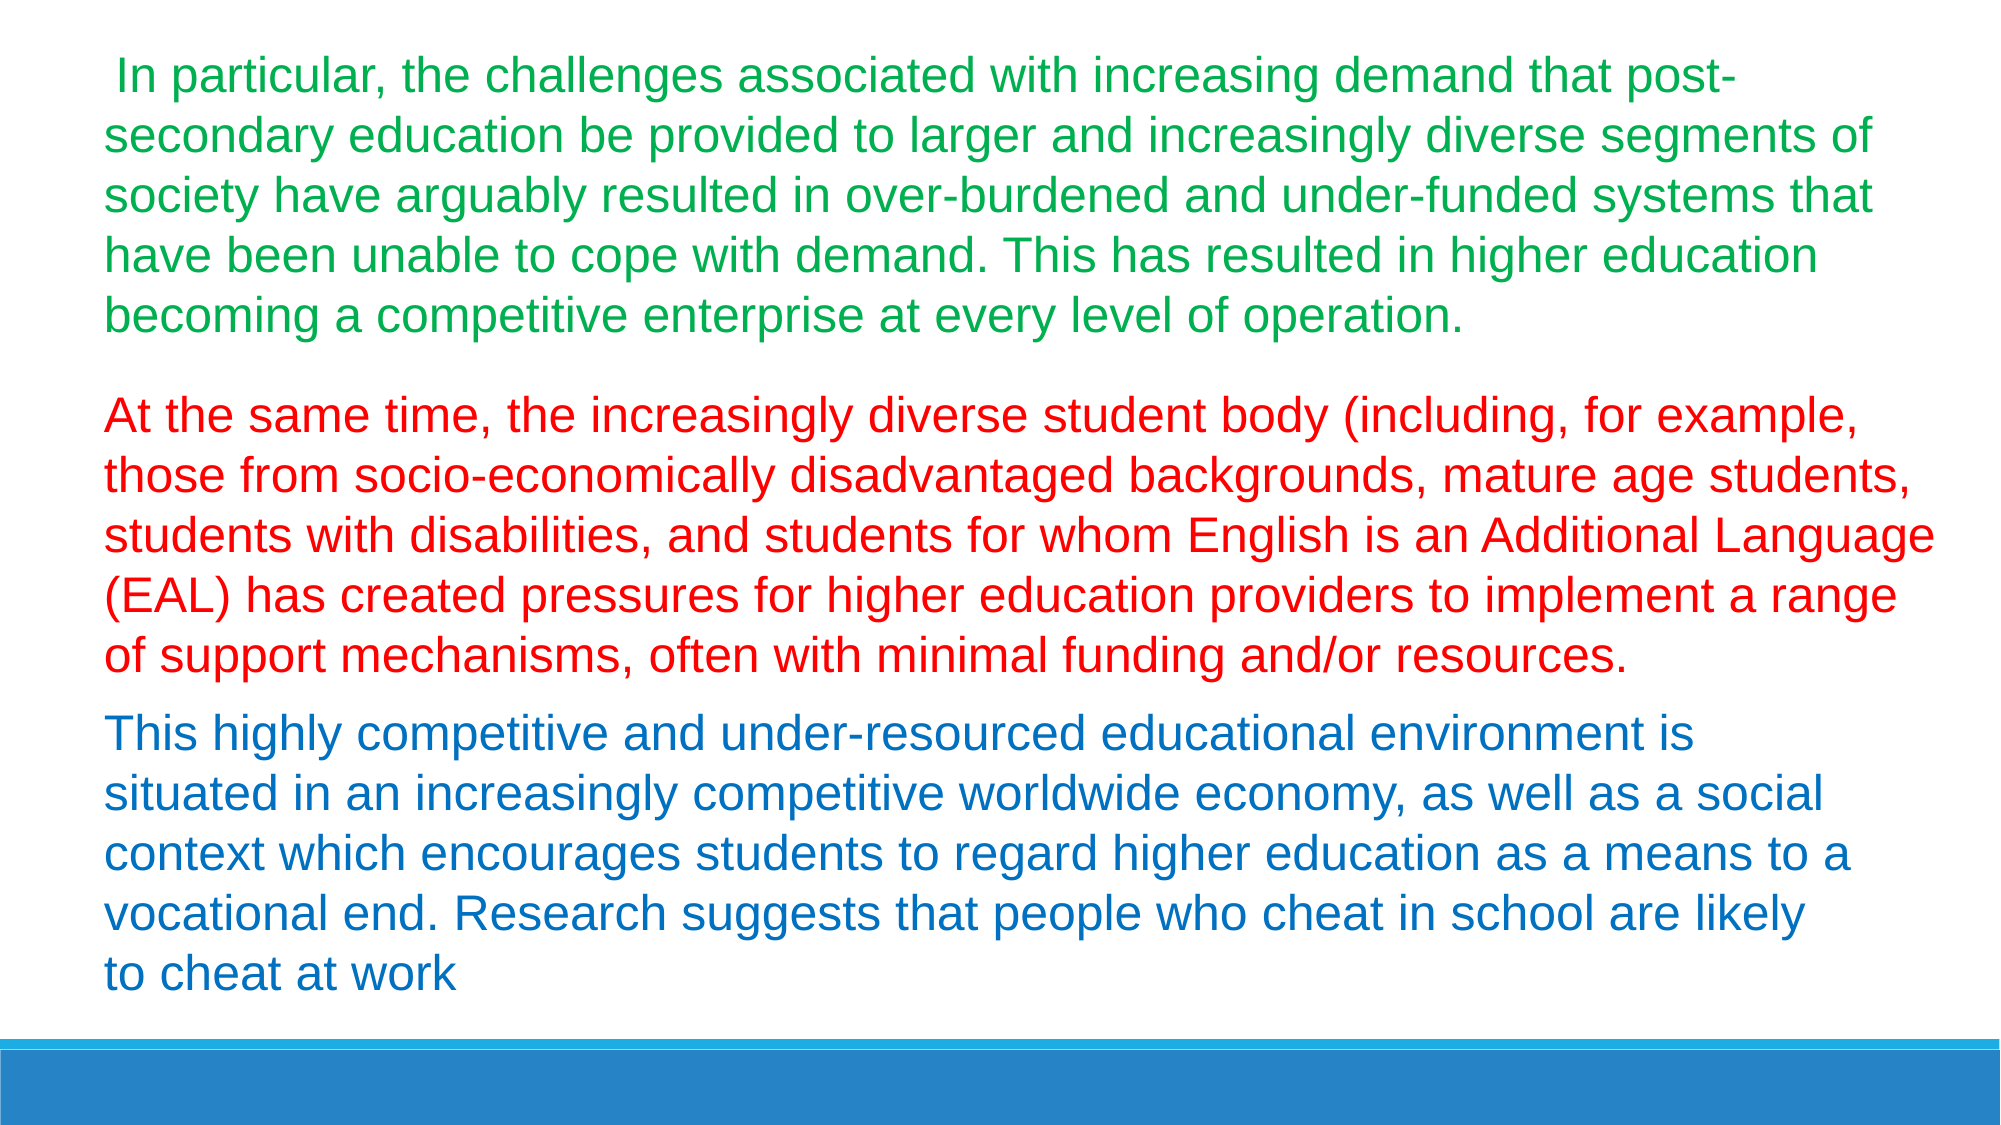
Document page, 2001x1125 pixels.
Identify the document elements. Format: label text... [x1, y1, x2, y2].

text_box In particular, the challenges associated with increasing demand that post-secondary education be provided to larger and increasingly diverse segments of society have arguably resulted in over-burdened and under-funded systems that have been unable to cope with demand. This has resulted in higher education becoming a competitive enterprise at every level of operation. [89, 0, 1961, 350]
text_box At the same time, the increasingly diverse student body (including, for example, those from socio-economically disadvantaged backgrounds, mature age students, students with disabilities, and students for whom English is an Additional Language (EAL) has created pressures for higher education providers to implement a range of support mechanisms, often with minimal funding and/or resources. [89, 374, 1961, 690]
text_box This highly competitive and under-resourced educational environment is situated in an increasingly competitive worldwide economy, as well as a social context which encourages students to regard higher education as a means to a vocational end. Research suggests that people who cheat in school are likely to cheat at work [89, 692, 1872, 1008]
